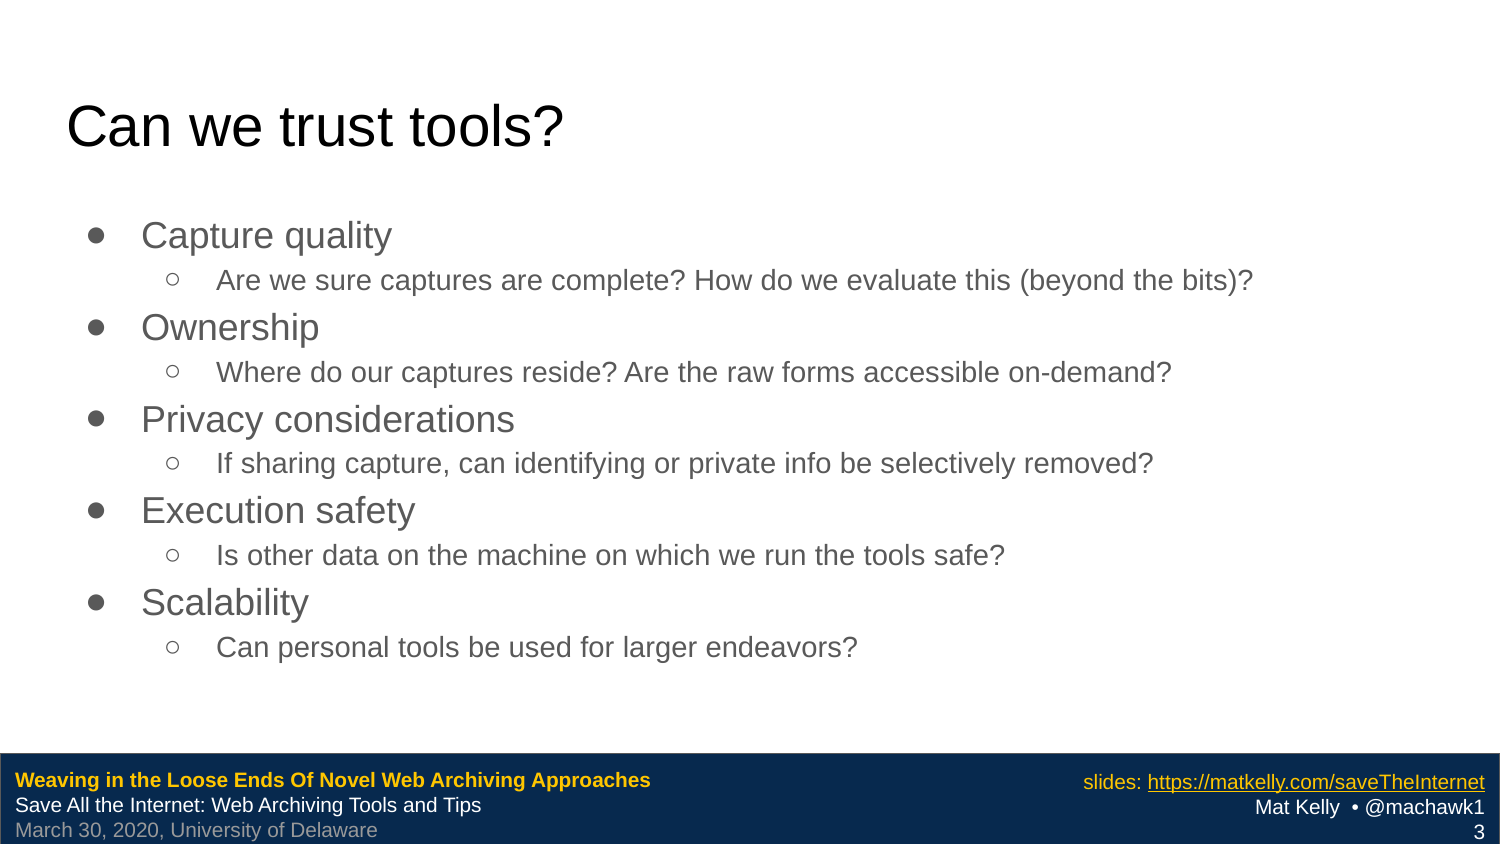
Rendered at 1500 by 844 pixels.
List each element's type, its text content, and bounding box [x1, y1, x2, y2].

title Can we trust tools? [51, 72, 1449, 167]
list Capture quality Are we sure captures are complete? How do we evaluate this (beyond the bits)? Ownership Where do our captures reside? Are the raw forms accessible on-demand? Privacy considerations If sharing capture, can identifying or private info be selectively removed? Execution safety Is other data on the machine on which we run the tools safe? Scalability Can personal tools be used for larger endeavors? [51, 189, 1449, 750]
